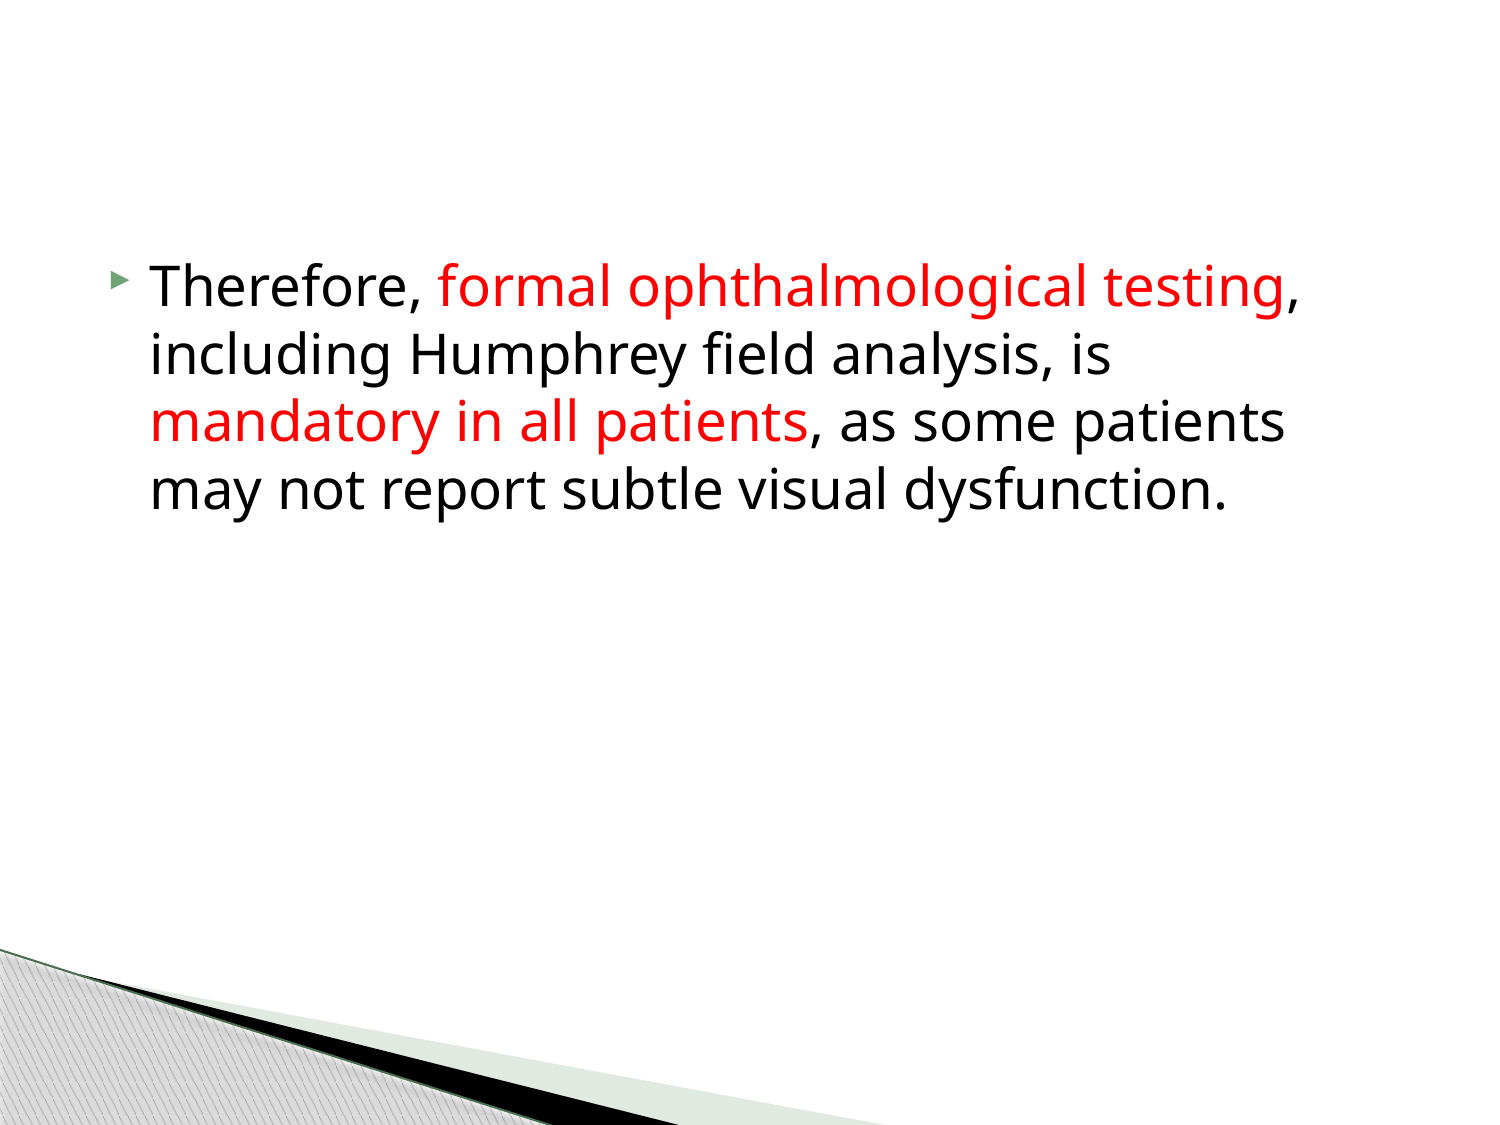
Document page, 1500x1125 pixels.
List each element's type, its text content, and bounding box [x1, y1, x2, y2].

list Therefore, formal ophthalmological testing, including Humphrey field analysis, is mandatory in all patients, as some patients may not report subtle visual dysfunction. [75, 243, 1425, 986]
